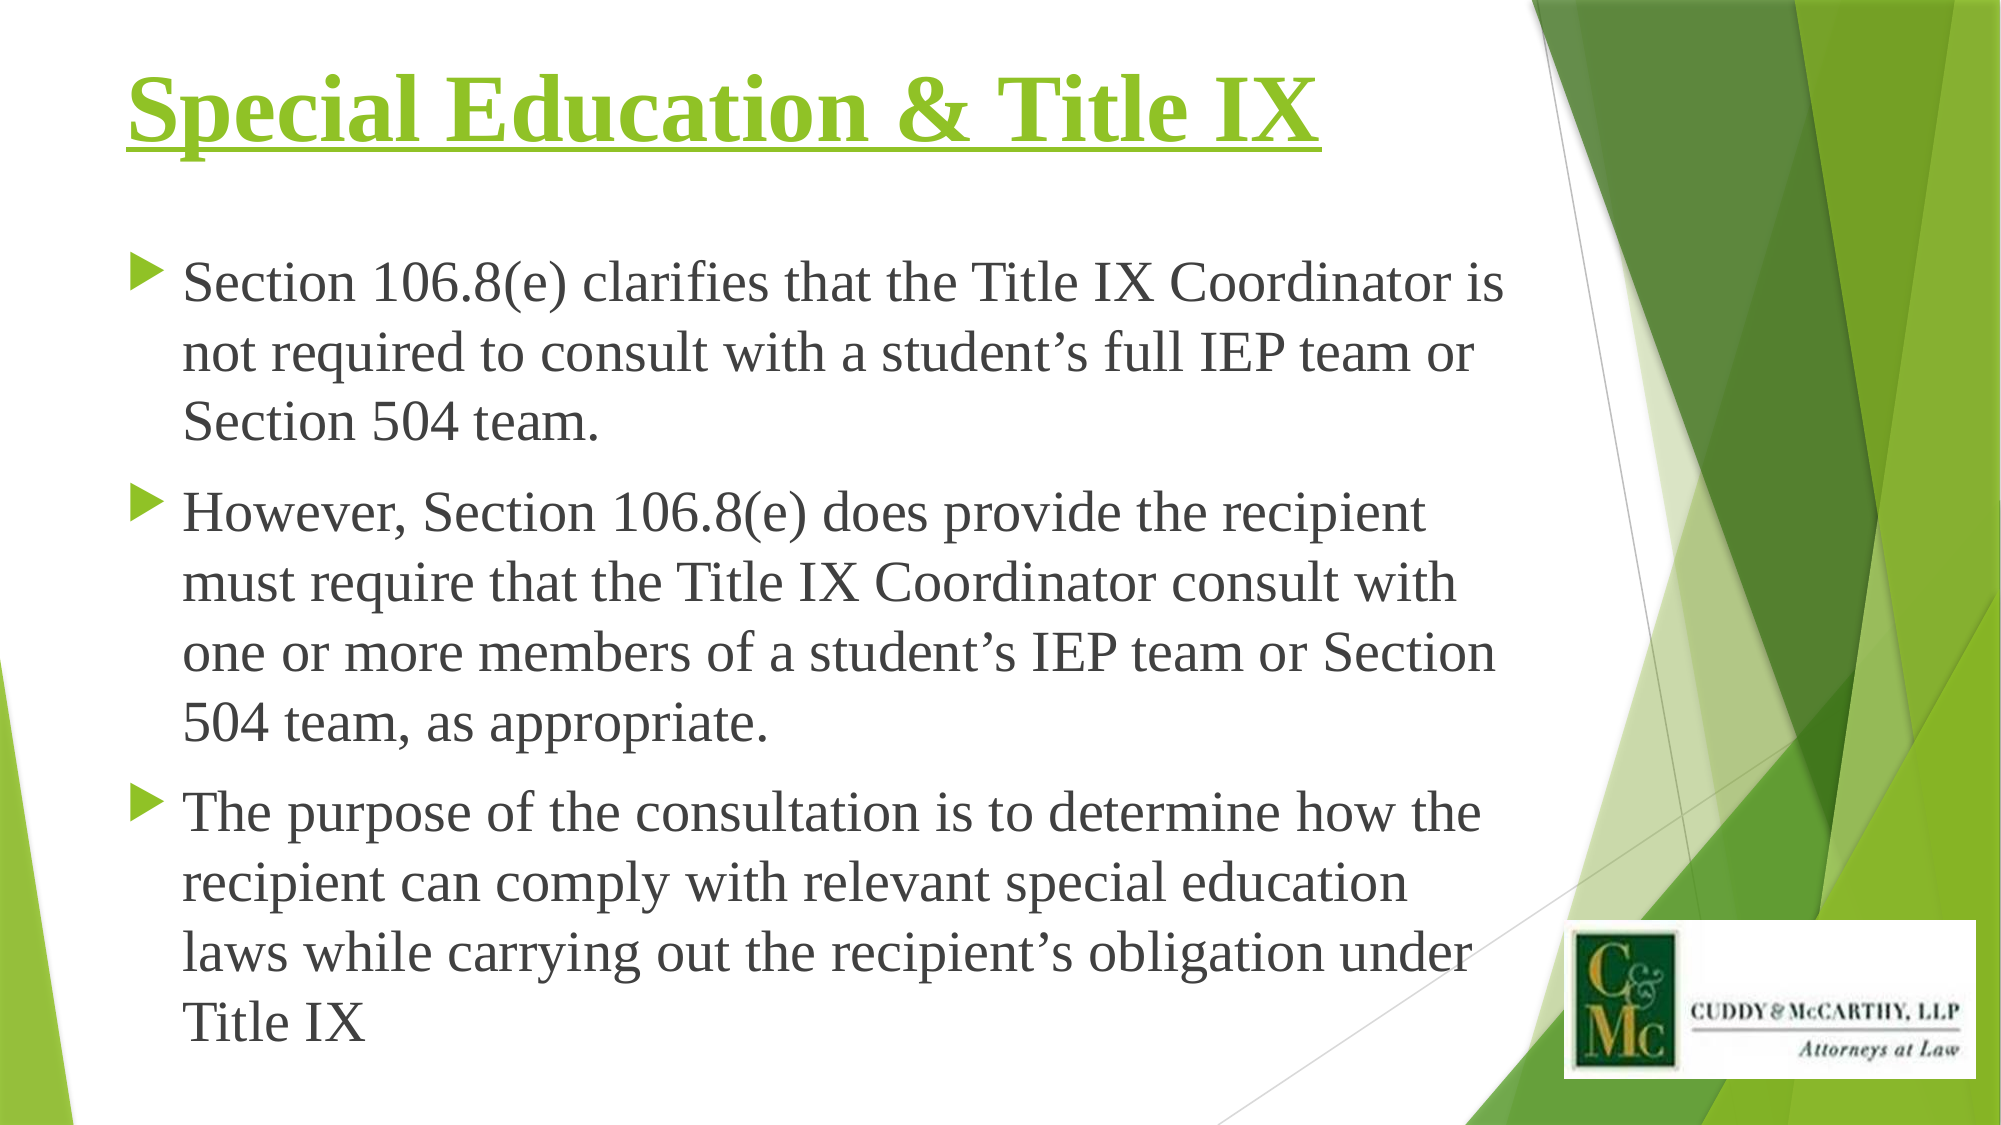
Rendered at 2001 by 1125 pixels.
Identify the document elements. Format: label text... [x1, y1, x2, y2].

picture [1563, 920, 1977, 1079]
title Special Education & Title IX [111, 37, 1522, 235]
list Section 106.8(e) clarifies that the Title IX Coordinator is not required to consult with a student’s full IEP team or Section 504 team. However, Section 106.8(e) does provide the recipient must require that the Title IX Coordinator consult with one or more members of a student’s IEP team or Section 504 team, as appropriate. The purpose of the consultation is to determine how the recipient can comply with relevant special education laws while carrying out the recipient’s obligation under Title IX [111, 235, 1522, 1088]
